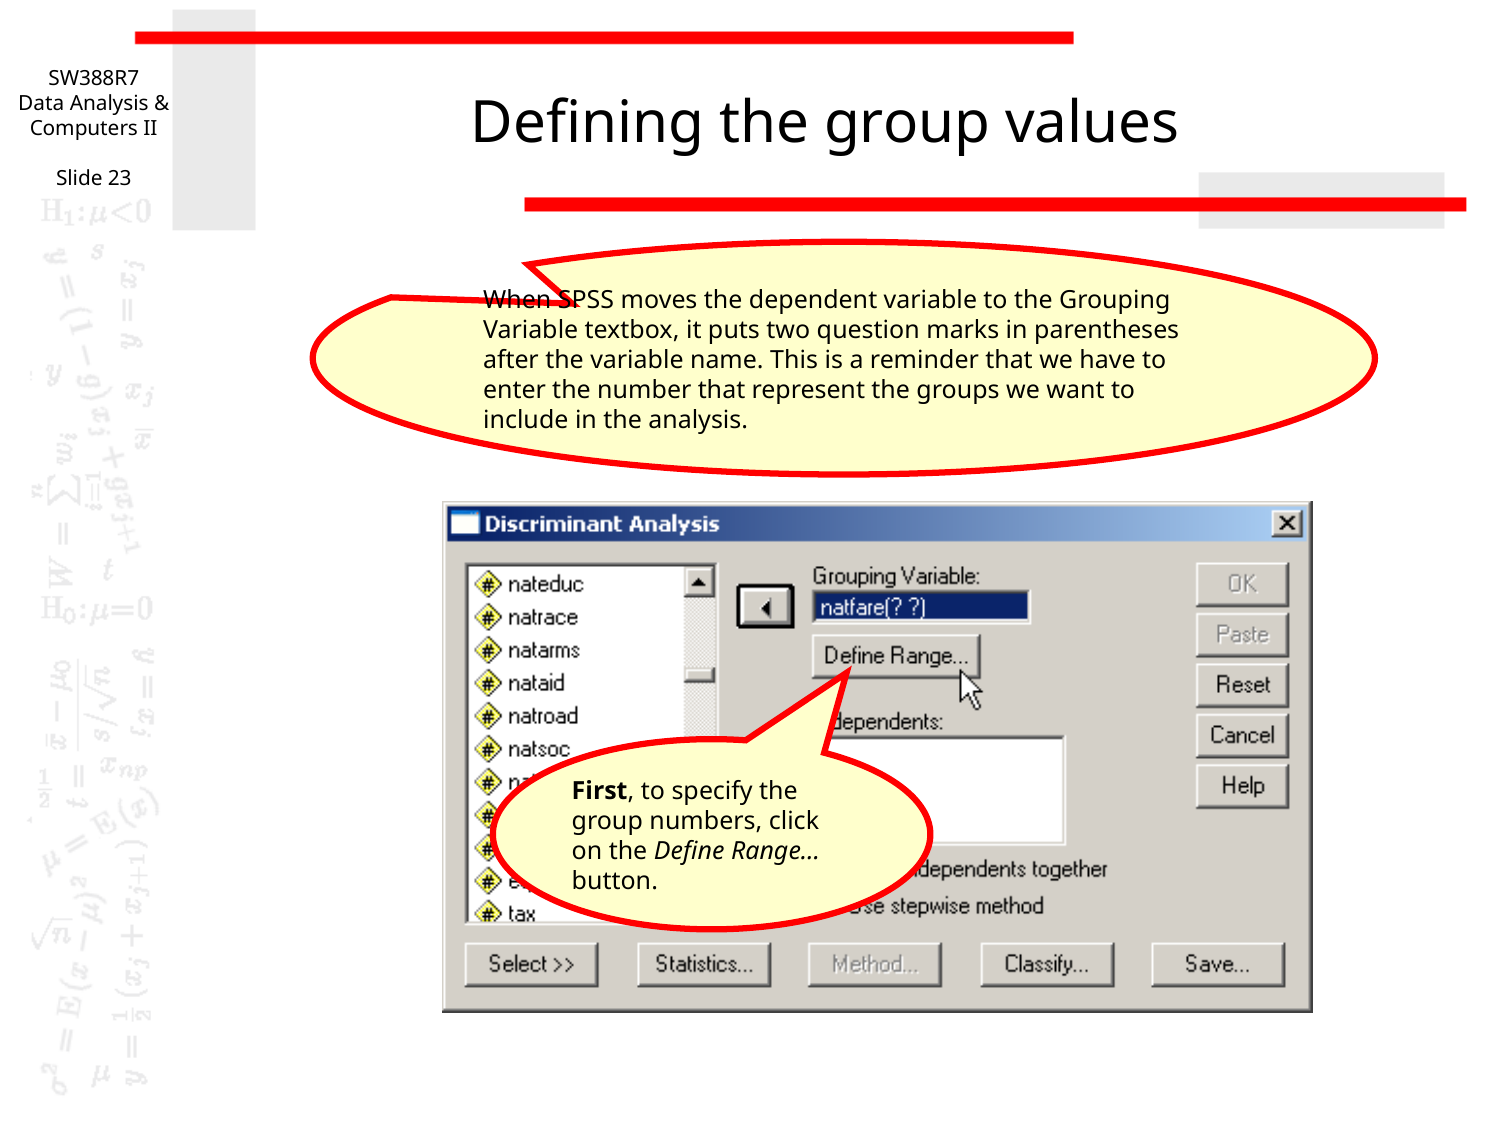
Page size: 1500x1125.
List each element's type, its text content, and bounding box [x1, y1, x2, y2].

picture [18, 0, 1500, 1108]
title Defining the group values [187, 50, 1463, 200]
slide_number SW388R7 Data Analysis & Computers II Slide 23 [0, 50, 187, 200]
text_box When SPSS moves the dependent variable to the Grouping Variable textbox, it puts two question marks in parentheses after the variable name. This is a reminder that we have to enter the number that represent the groups we want to include in the analysis. [312, 241, 1375, 475]
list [442, 500, 1313, 1013]
